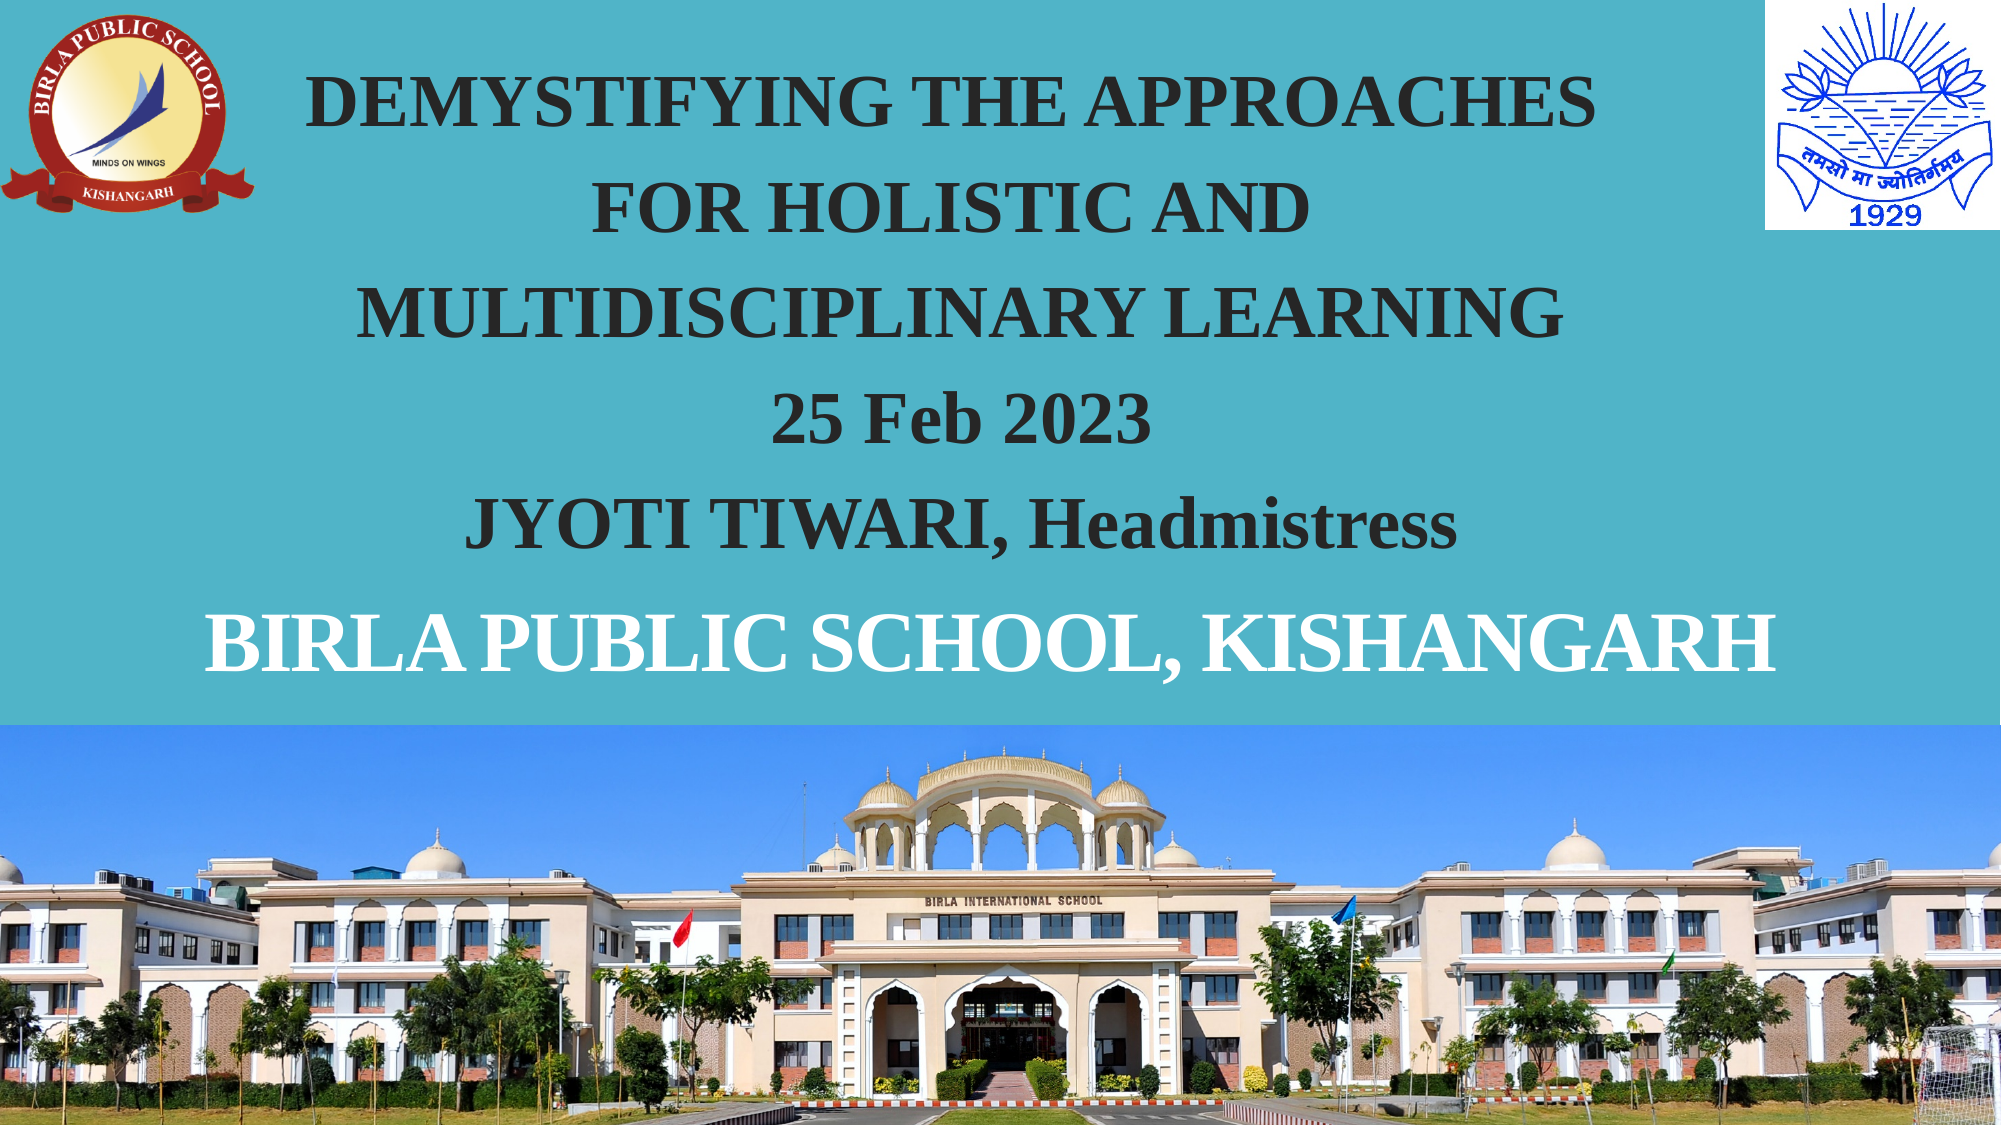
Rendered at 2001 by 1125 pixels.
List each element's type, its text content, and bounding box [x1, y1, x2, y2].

text_box BIRLA PUBLIC SCHOOL, KISHANGARH [168, 591, 1813, 697]
picture [1764, 0, 2000, 230]
list DEMYSTIFYING THE APPROACHES FOR HOLISTIC AND MULTIDISCIPLINARY LEARNING 25 Feb 2023 JYOTI TIWARI, Headmistress [106, 11, 1818, 575]
picture [0, 725, 2001, 1125]
picture [0, 14, 255, 214]
